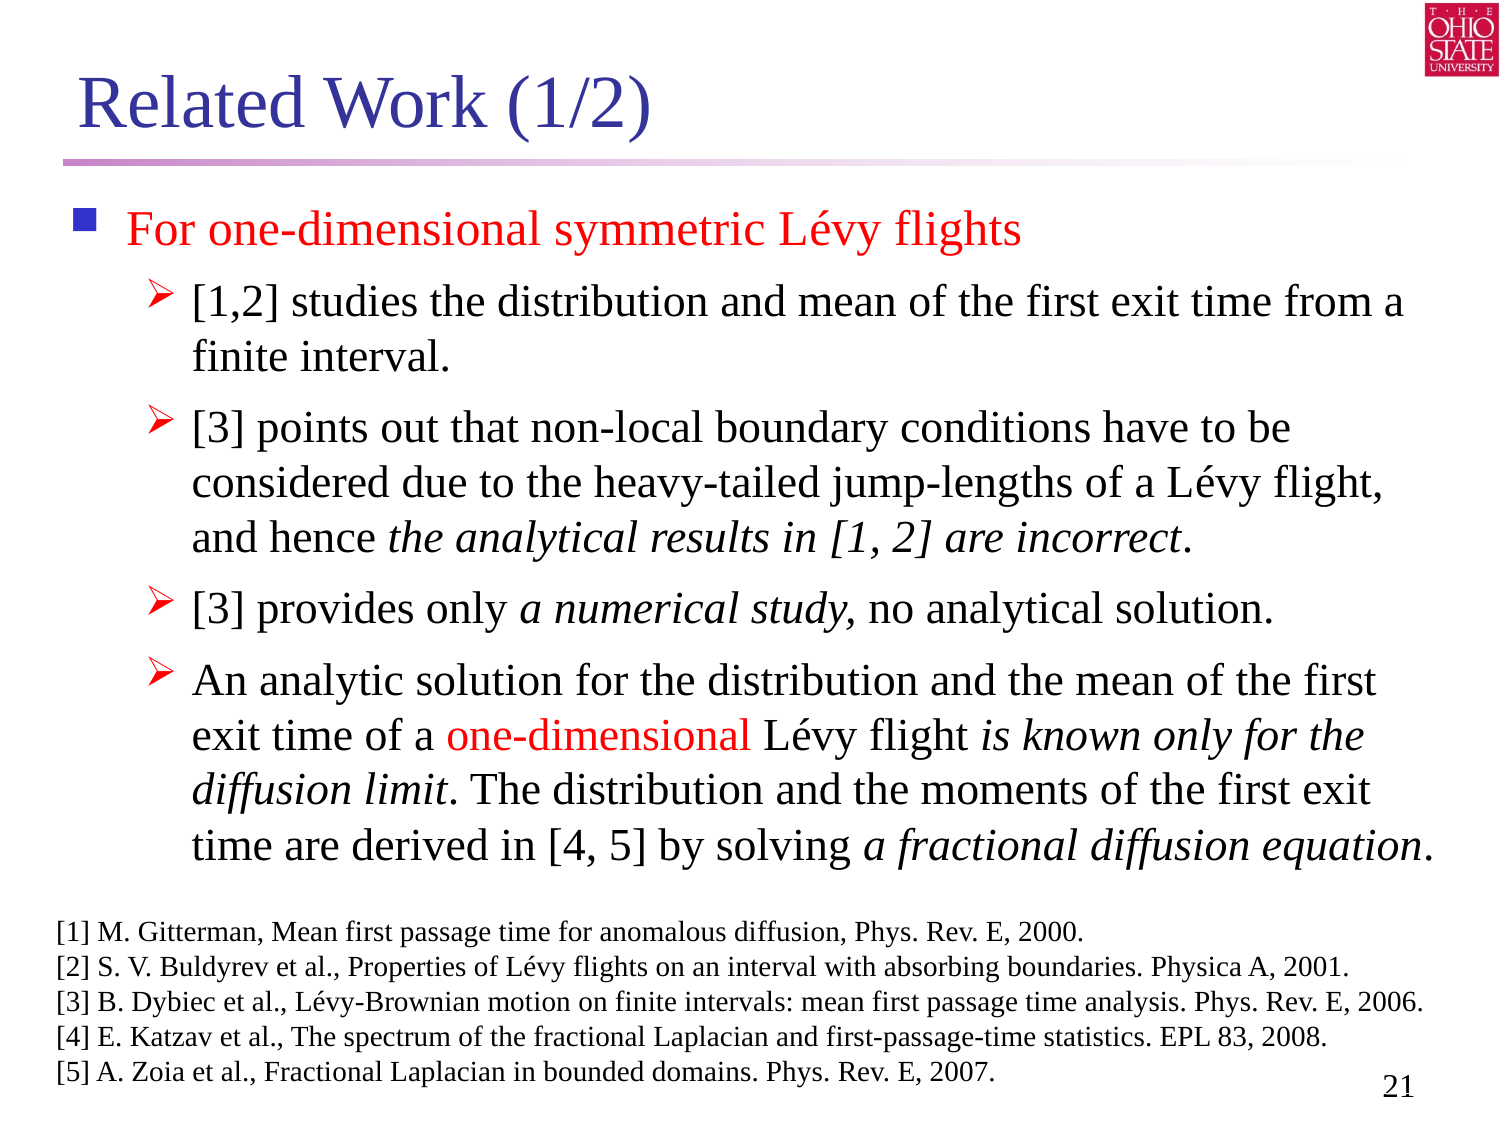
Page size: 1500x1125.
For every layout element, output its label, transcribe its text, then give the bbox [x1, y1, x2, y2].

title Related Work (1/2) [62, 12, 1420, 150]
picture [1423, 1, 1500, 78]
list For one-dimensional symmetric Lévy flights [1,2] studies the distribution and mean of the first exit time from a finite interval. [3] points out that non-local boundary conditions have to be considered due to the heavy-tailed jump-lengths of a Lévy flight, and hence the analytical results in [1, 2] are incorrect. [3] provides only a numerical study, no analytical solution. An analytic solution for the distribution and the mean of the first exit time of a one-dimensional Lévy flight is known only for the diffusion limit. The distribution and the moments of the first exit time are derived in [4, 5] by solving a fractional diffusion equation. [54, 187, 1471, 1094]
text_box [1] M. Gitterman, Mean first passage time for anomalous diffusion, Phys. Rev. E, 2000. [2] S. V. Buldyrev et al., Properties of Lévy flights on an interval with absorbing boundaries. Physica A, 2001. [3] B. Dybiec et al., Lévy-Brownian motion on finite intervals: mean first passage time analysis. Phys. Rev. E, 2006. [4] E. Katzav et al., The spectrum of the fractional Laplacian and first-passage-time statistics. EPL 83, 2008. [5] A. Zoia et al., Fractional Laplacian in bounded domains. Phys. Rev. E, 2007. [41, 905, 1451, 1095]
